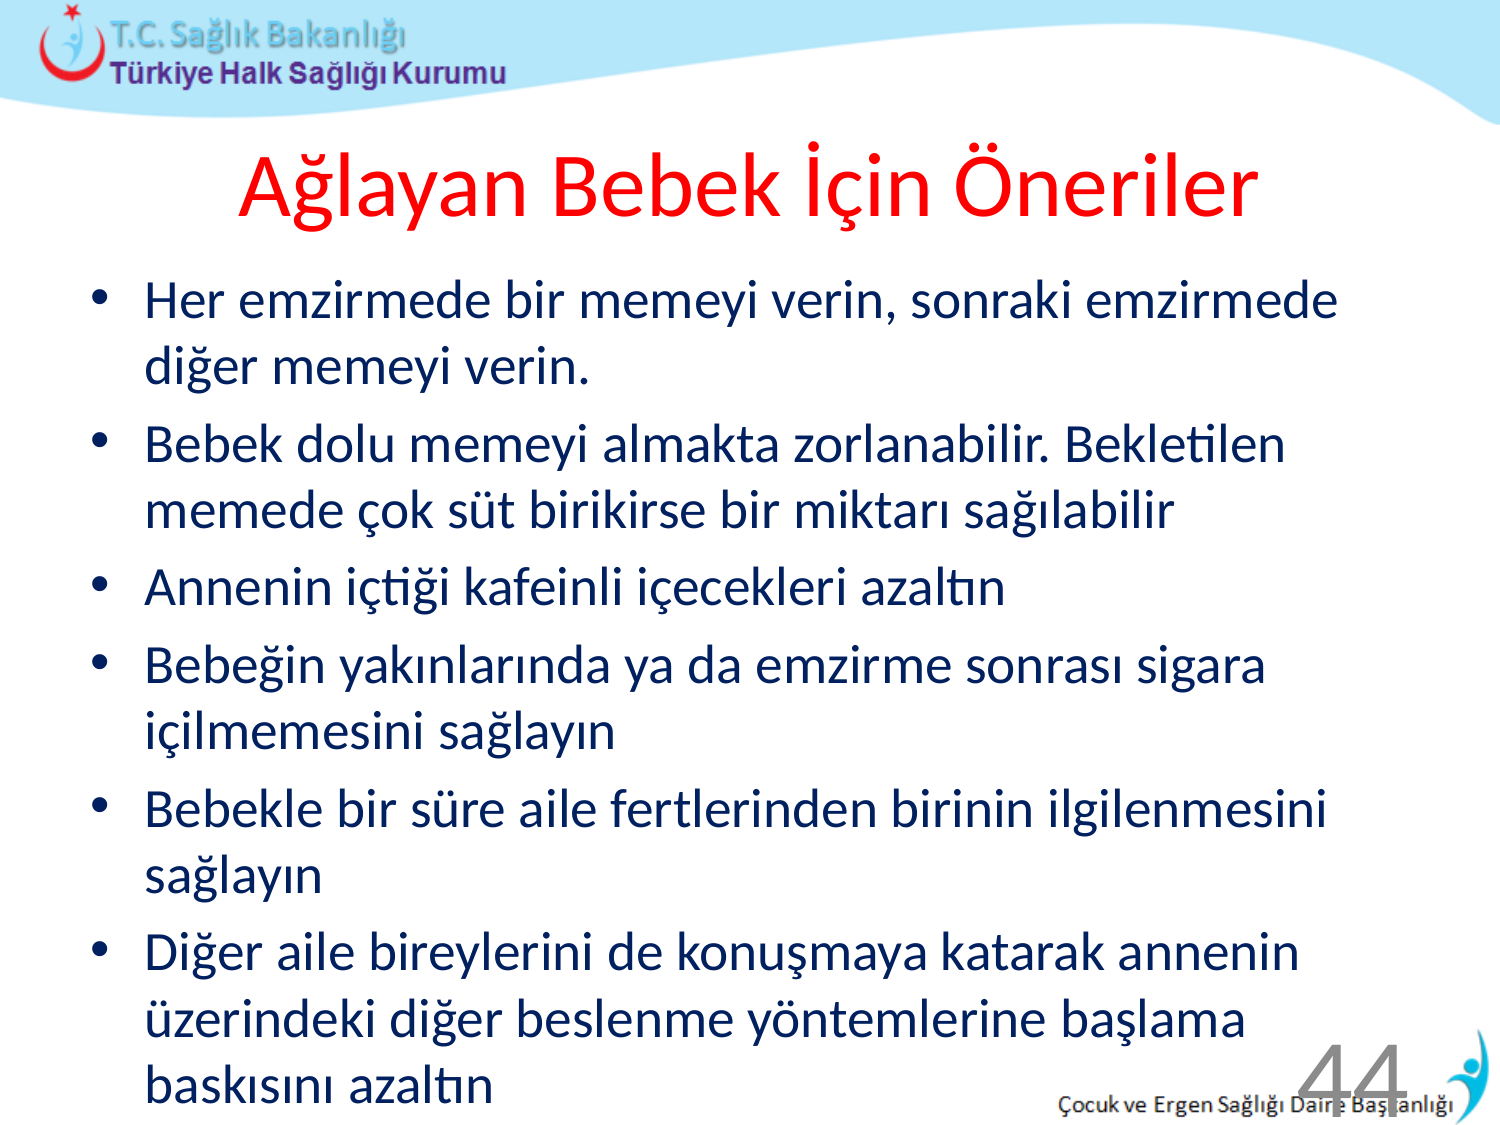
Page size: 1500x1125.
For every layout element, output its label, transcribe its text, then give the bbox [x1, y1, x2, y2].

list Her emzirmede bir memeyi verin, sonraki emzirmede diğer memeyi verin. Bebek dolu memeyi almakta zorlanabilir. Bekletilen memede çok süt birikirse bir miktarı sağılabilir Annenin içtiği kafeinli içecekleri azaltın Bebeğin yakınlarında ya da emzirme sonrası sigara içilmemesini sağlayın Bebekle bir süre aile fertlerinden birinin ilgilenmesini sağlayın Diğer aile bireylerini de konuşmaya katarak annenin üzerindeki diğer beslenme yöntemlerine başlama baskısını azaltın [75, 255, 1425, 1125]
picture [0, 0, 1500, 1125]
title Ağlayan Bebek İçin Öneriler [75, 103, 1425, 255]
slide_number 44 [1074, 1042, 1425, 1103]
